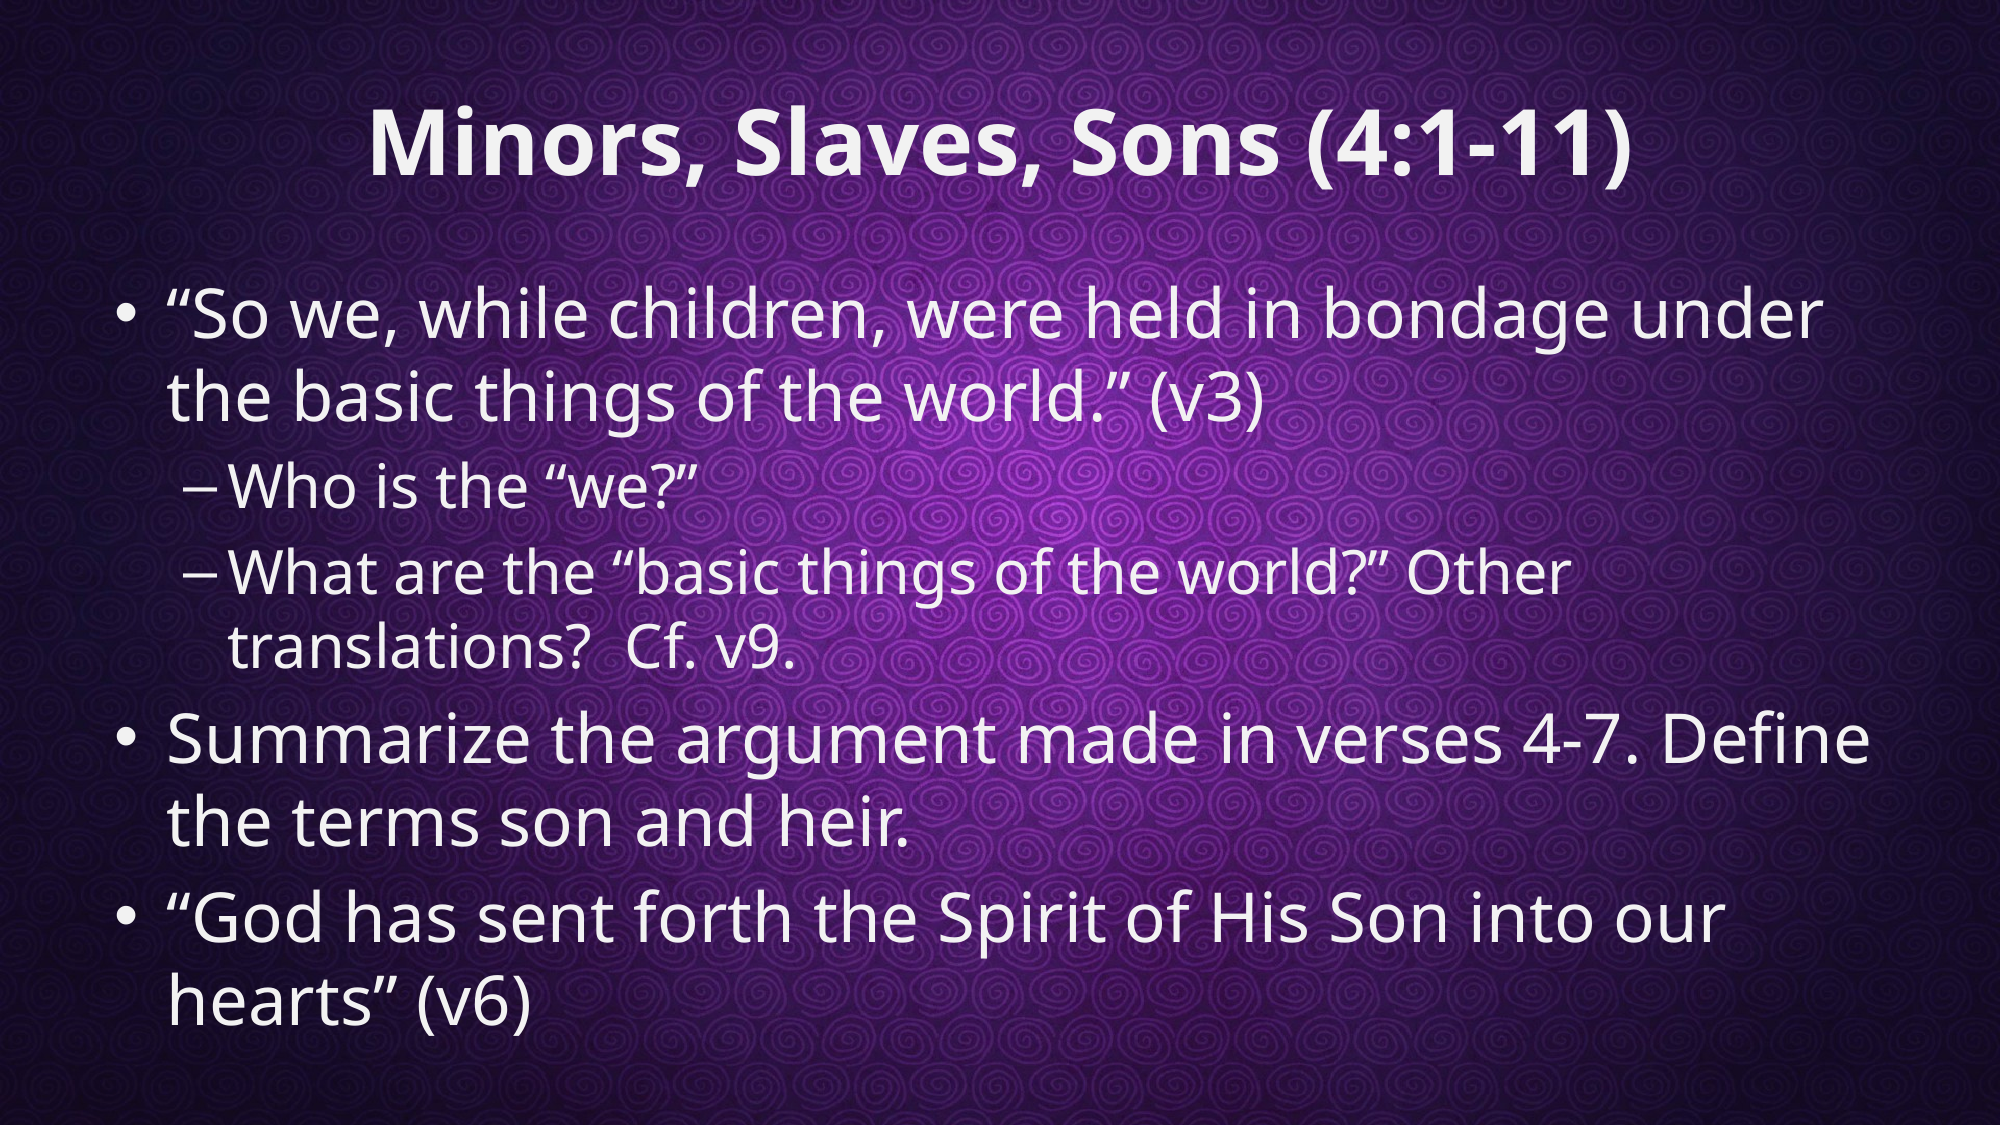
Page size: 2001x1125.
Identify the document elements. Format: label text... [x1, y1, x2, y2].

title Minors, Slaves, Sons (4:1-11) [99, 45, 1900, 233]
picture [0, 0, 2000, 1125]
list “So we, while children, were held in bondage under the basic things of the world.” (v3) Who is the “we?” What are the “basic things of the world?” Other translations? Cf. v9. Summarize the argument made in verses 4-7. Define the terms son and heir. “God has sent forth the Spirit of His Son into our hearts” (v6) [99, 262, 1900, 1050]
